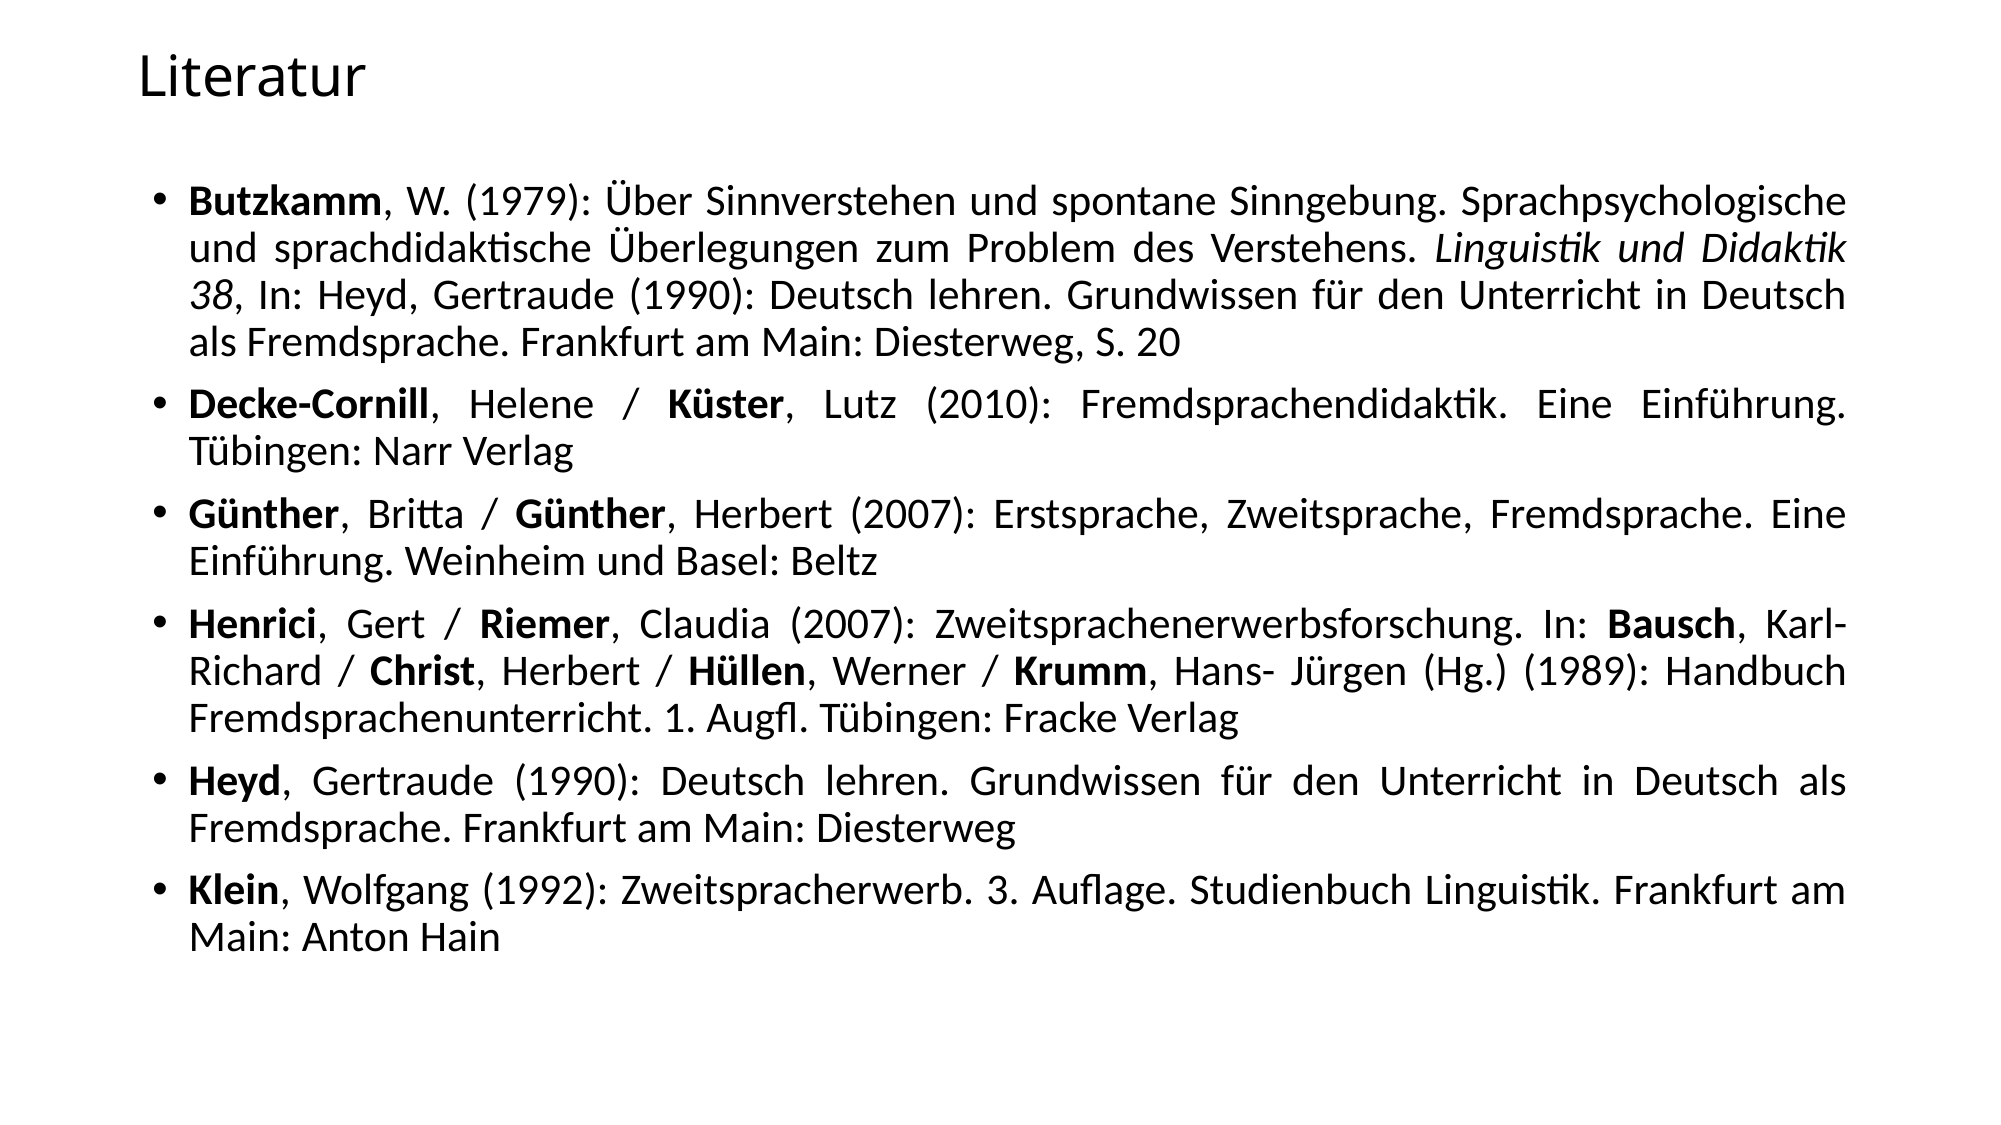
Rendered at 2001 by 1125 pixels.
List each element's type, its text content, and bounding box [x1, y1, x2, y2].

title Literatur [122, 39, 1848, 117]
list Butzkamm, W. (1979): Über Sinnverstehen und spontane Sinngebung. Sprachpsychologische und sprachdidaktische Überlegungen zum Problem des Verstehens. Linguistik und Didaktik 38, In: Heyd, Gertraude (1990): Deutsch lehren. Grundwissen für den Unterricht in Deutsch als Fremdsprache. Frankfurt am Main: Diesterweg, S. 20 Decke-Cornill, Helene / Küster, Lutz (2010): Fremdsprachendidaktik. Eine Einführung. Tübingen: Narr Verlag Günther, Britta / Günther, Herbert (2007): Erstsprache, Zweitsprache, Fremdsprache. Eine Einführung. Weinheim und Basel: Beltz Henrici, Gert / Riemer, Claudia (2007): Zweitsprachenerwerbsforschung. In: Bausch, Karl-Richard / Christ, Herbert / Hüllen, Werner / Krumm, Hans- Jürgen (Hg.) (1989): Handbuch Fremdsprachenunterricht. 1. Augfl. Tübingen: Fracke Verlag Heyd, Gertraude (1990): Deutsch lehren. Grundwissen für den Unterricht in Deutsch als Fremdsprache. Frankfurt am Main: Diesterweg Klein, Wolfgang (1992): Zweitspracherwerb. 3. Auflage. Studienbuch Linguistik. Frankfurt am Main: Anton Hain [137, 169, 1863, 971]
